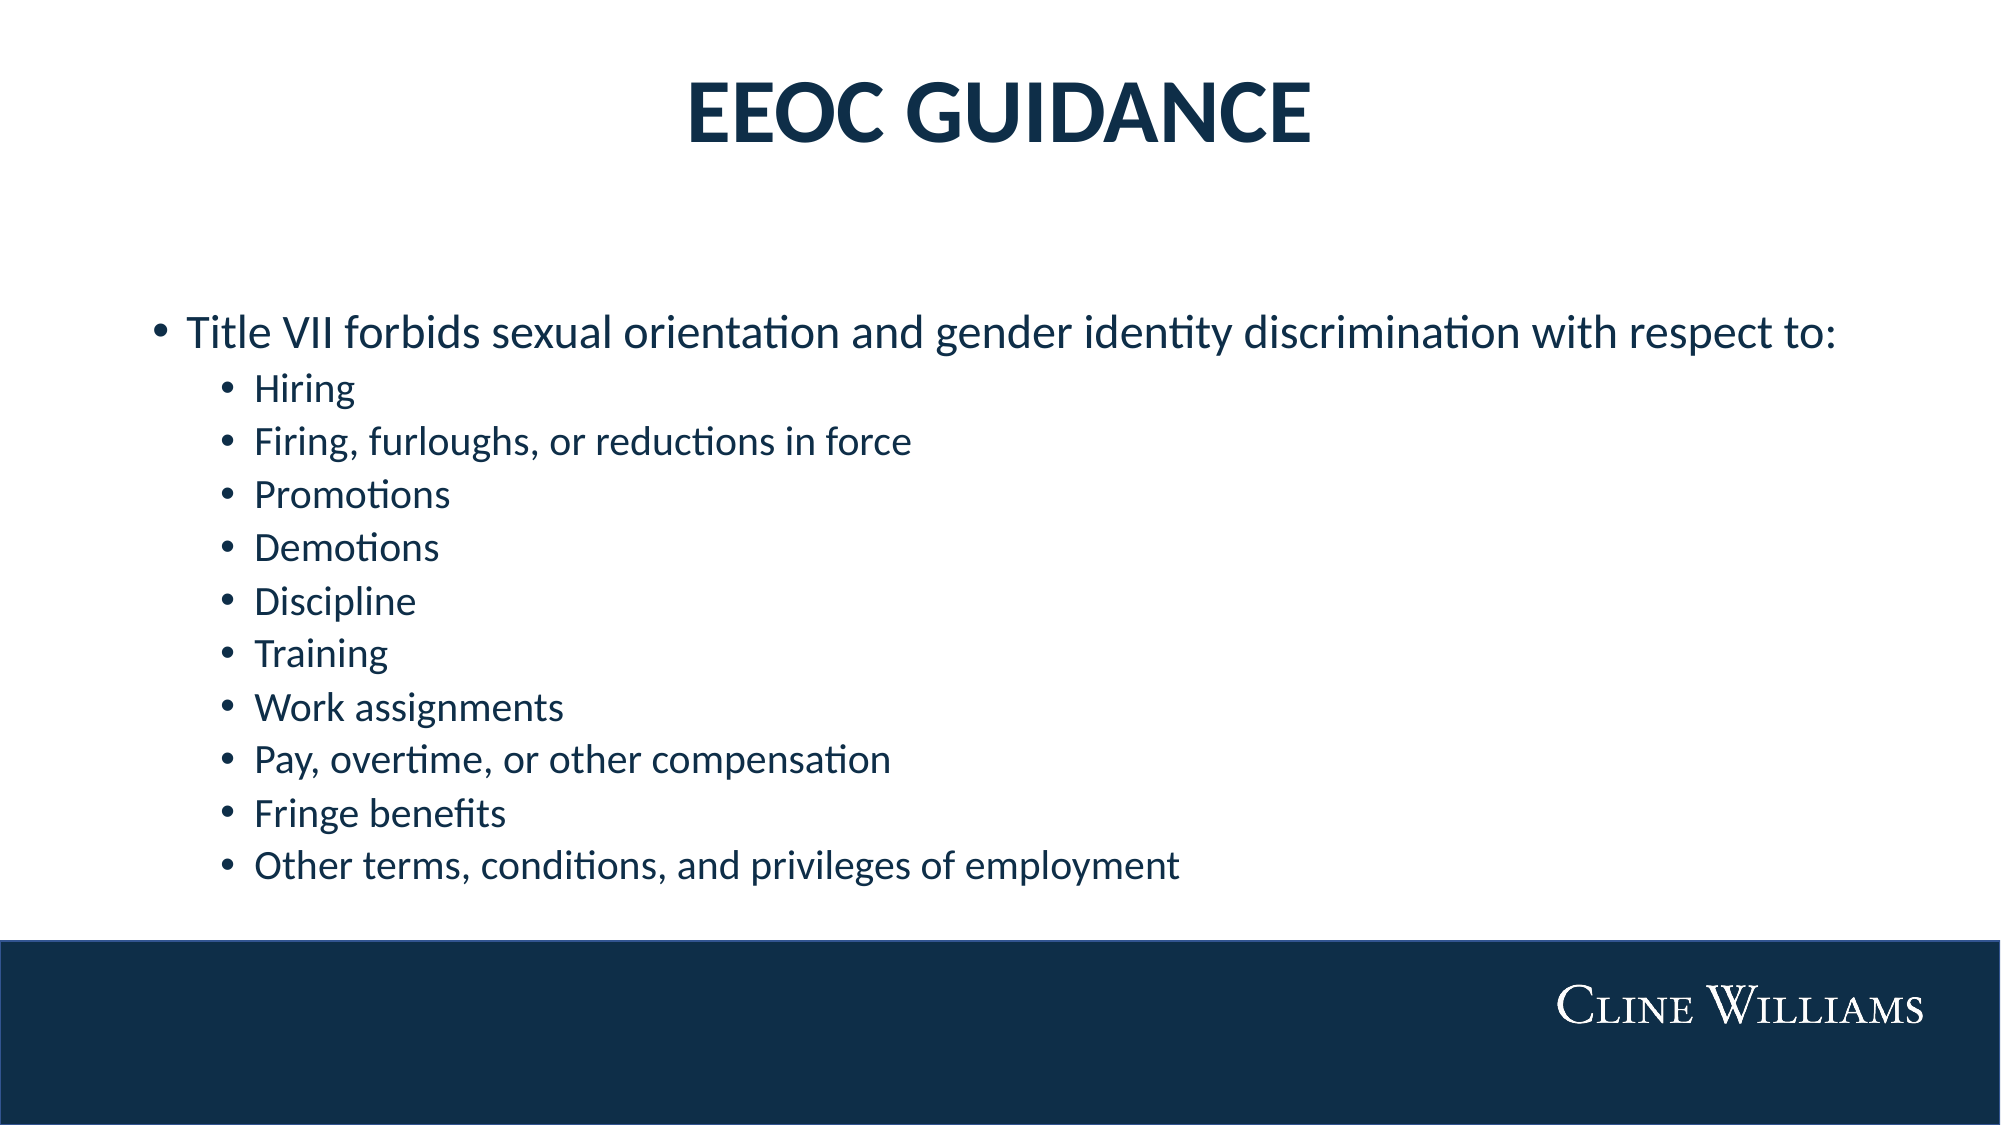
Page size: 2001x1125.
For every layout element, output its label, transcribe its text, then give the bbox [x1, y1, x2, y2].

list Title VII forbids sexual orientation and gender identity discrimination with respect to: Hiring Firing, furloughs, or reductions in force Promotions Demotions Discipline Training Work assignments Pay, overtime, or other compensation Fringe benefits Other terms, conditions, and privileges of employment [137, 299, 1863, 903]
picture [1540, 940, 1938, 1066]
title EEOC GUIDANCE [0, 4, 2000, 222]
